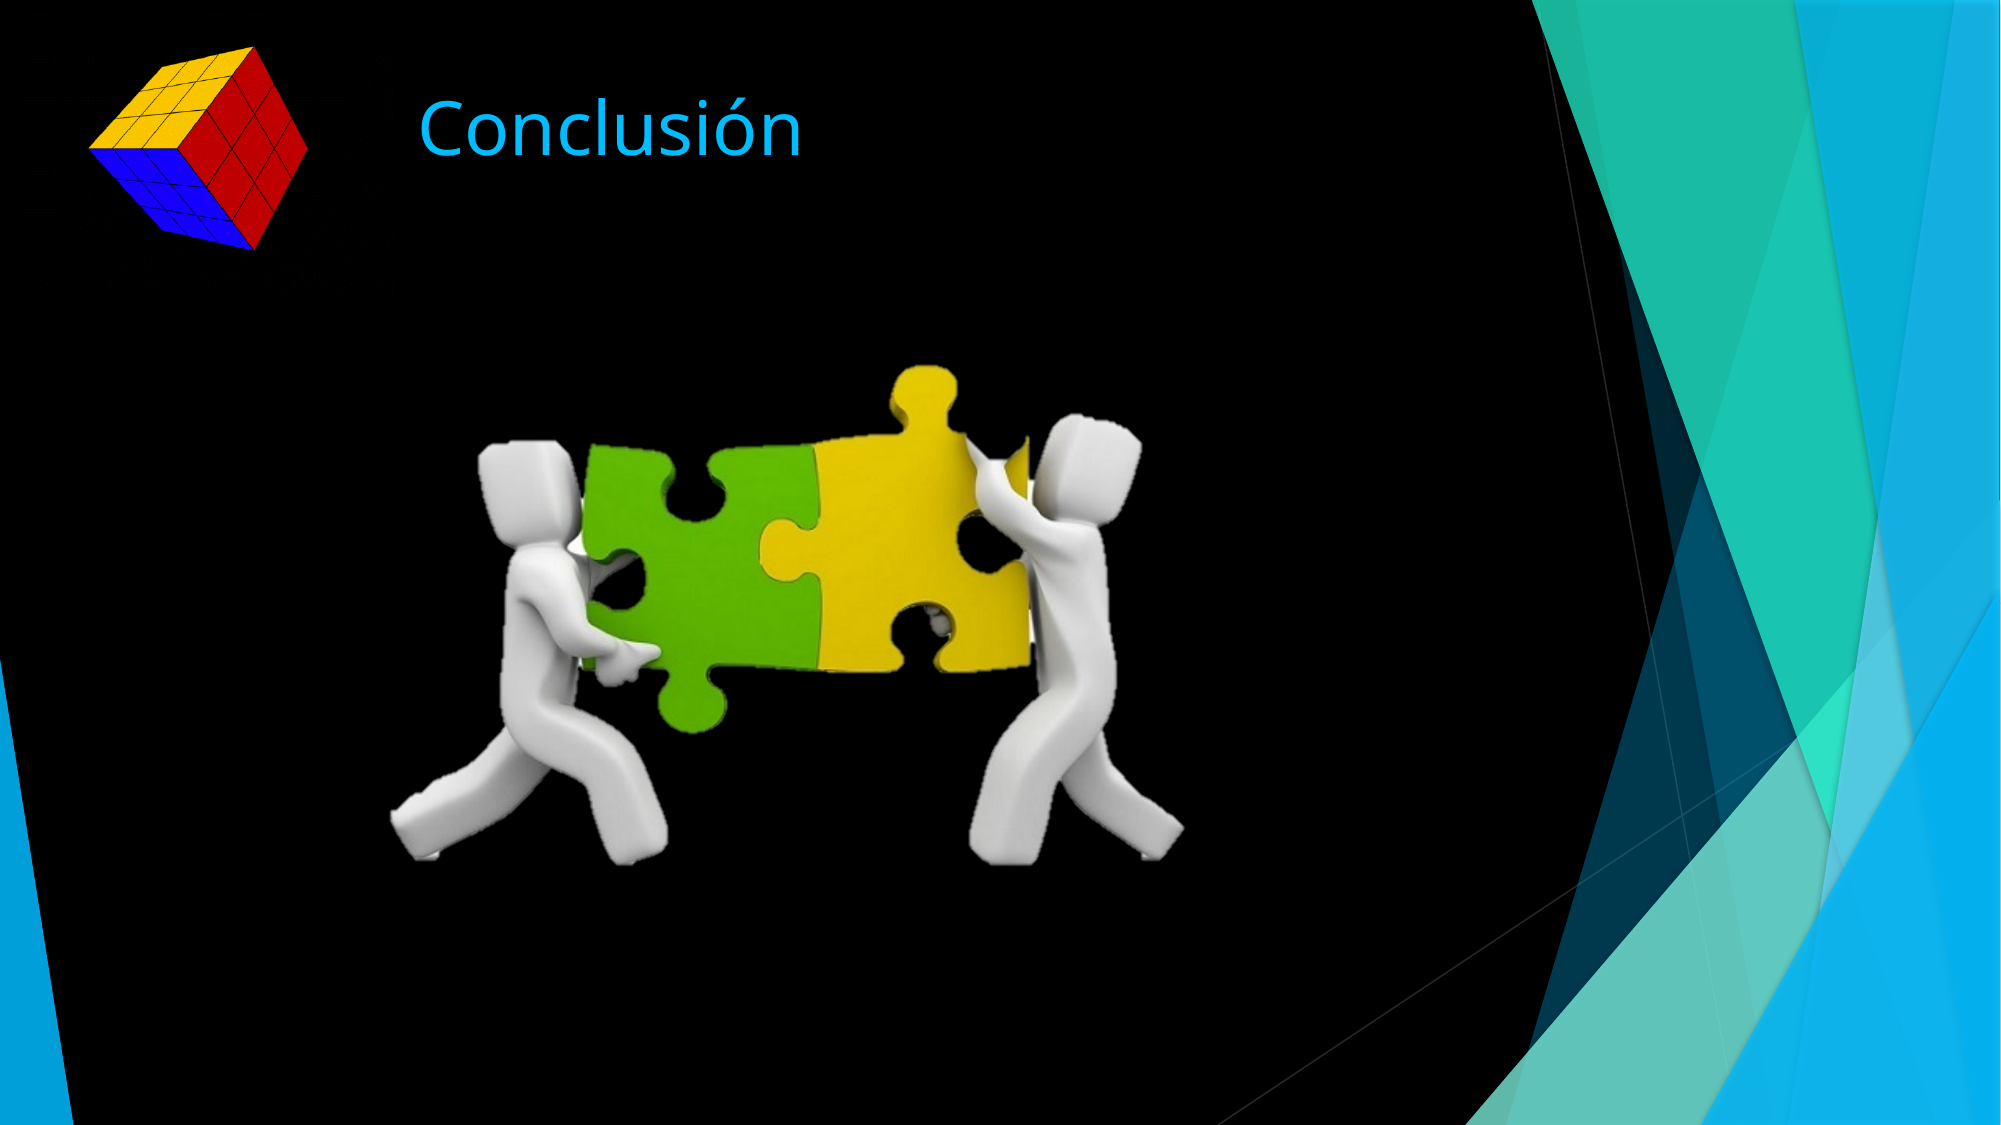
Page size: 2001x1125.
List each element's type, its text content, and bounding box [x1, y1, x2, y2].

picture [290, 347, 1292, 907]
picture [7, 2, 399, 296]
title Conclusión [402, 72, 825, 290]
